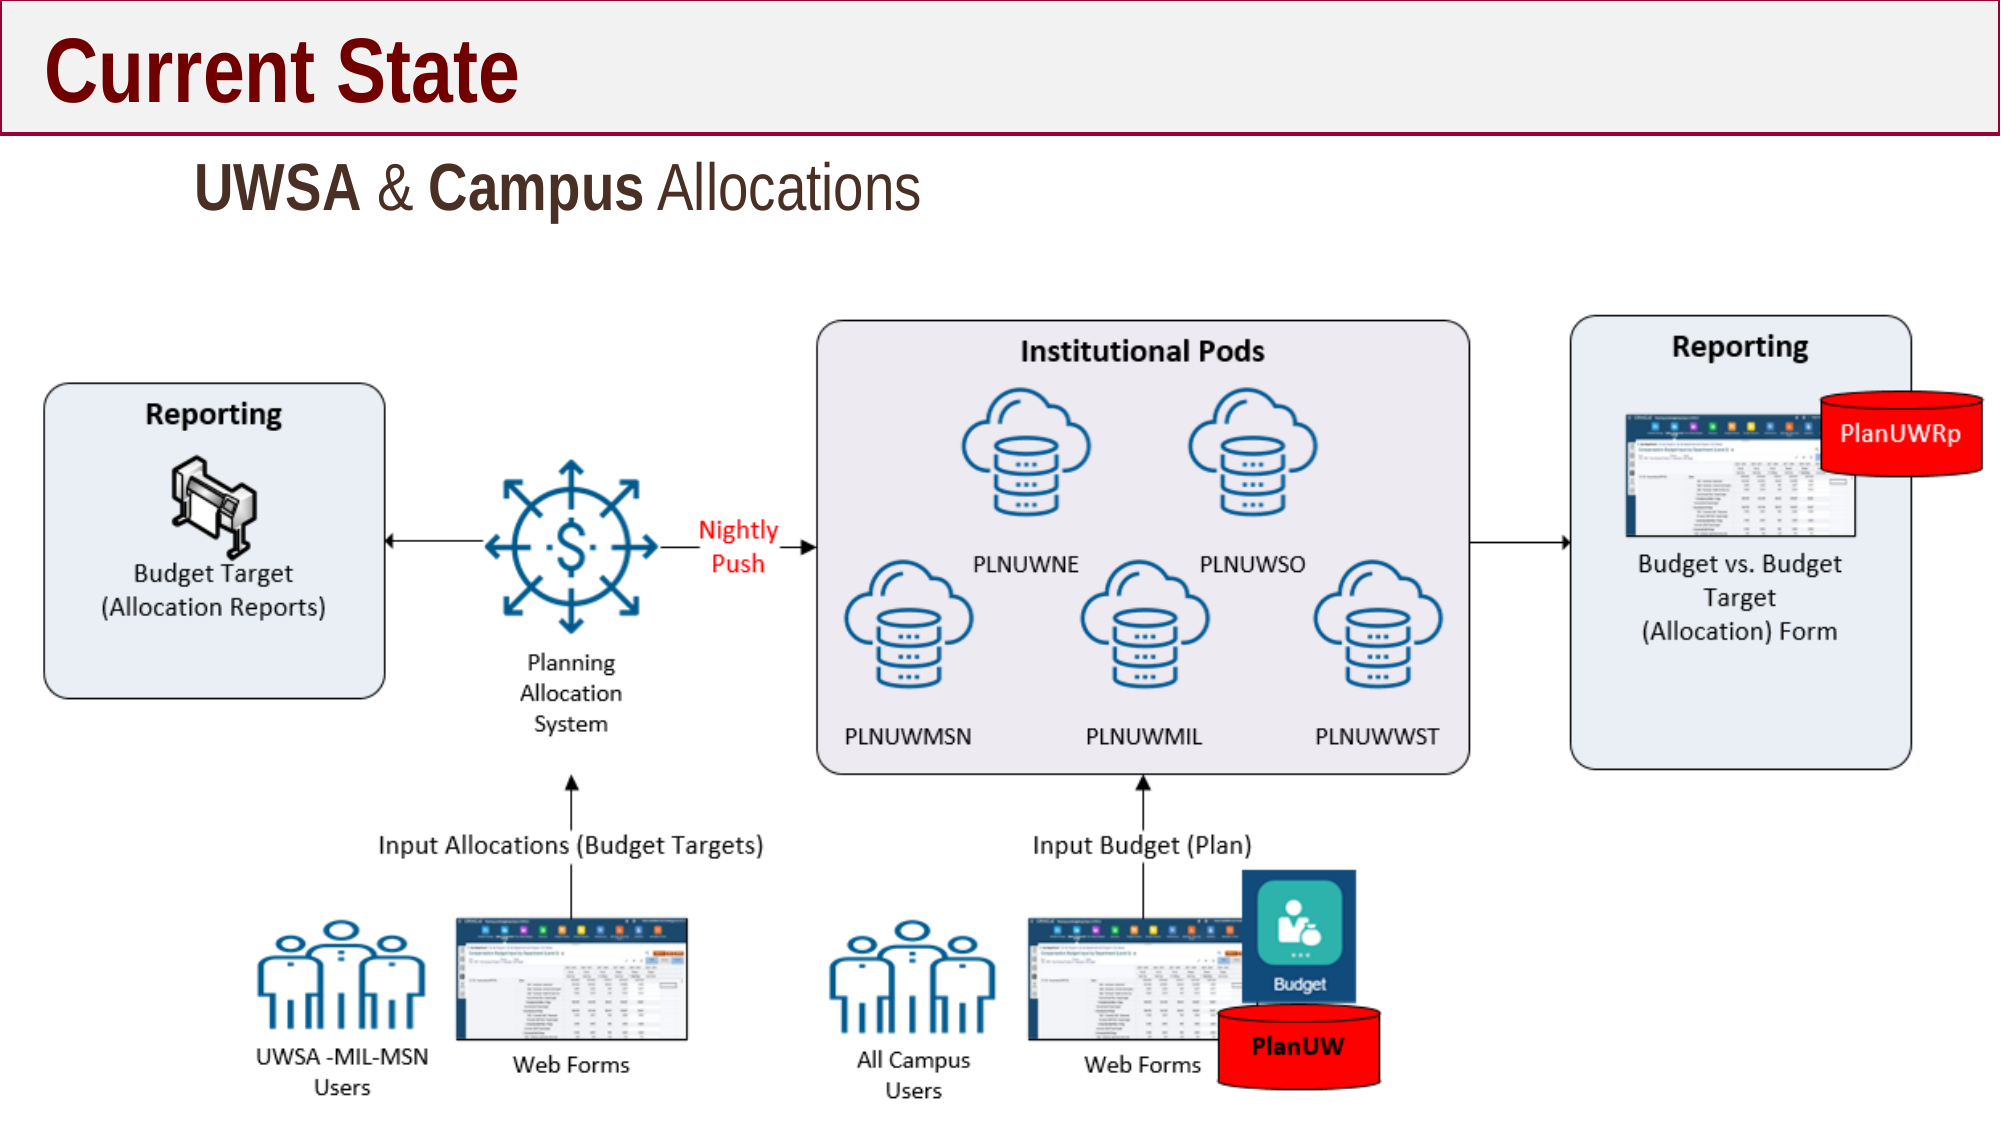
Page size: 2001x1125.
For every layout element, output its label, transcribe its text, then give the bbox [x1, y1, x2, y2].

text_box [0, 0, 2000, 136]
picture [0, 283, 2000, 1125]
text_box Current State UWSA & Campus Allocations [29, 3, 2000, 129]
